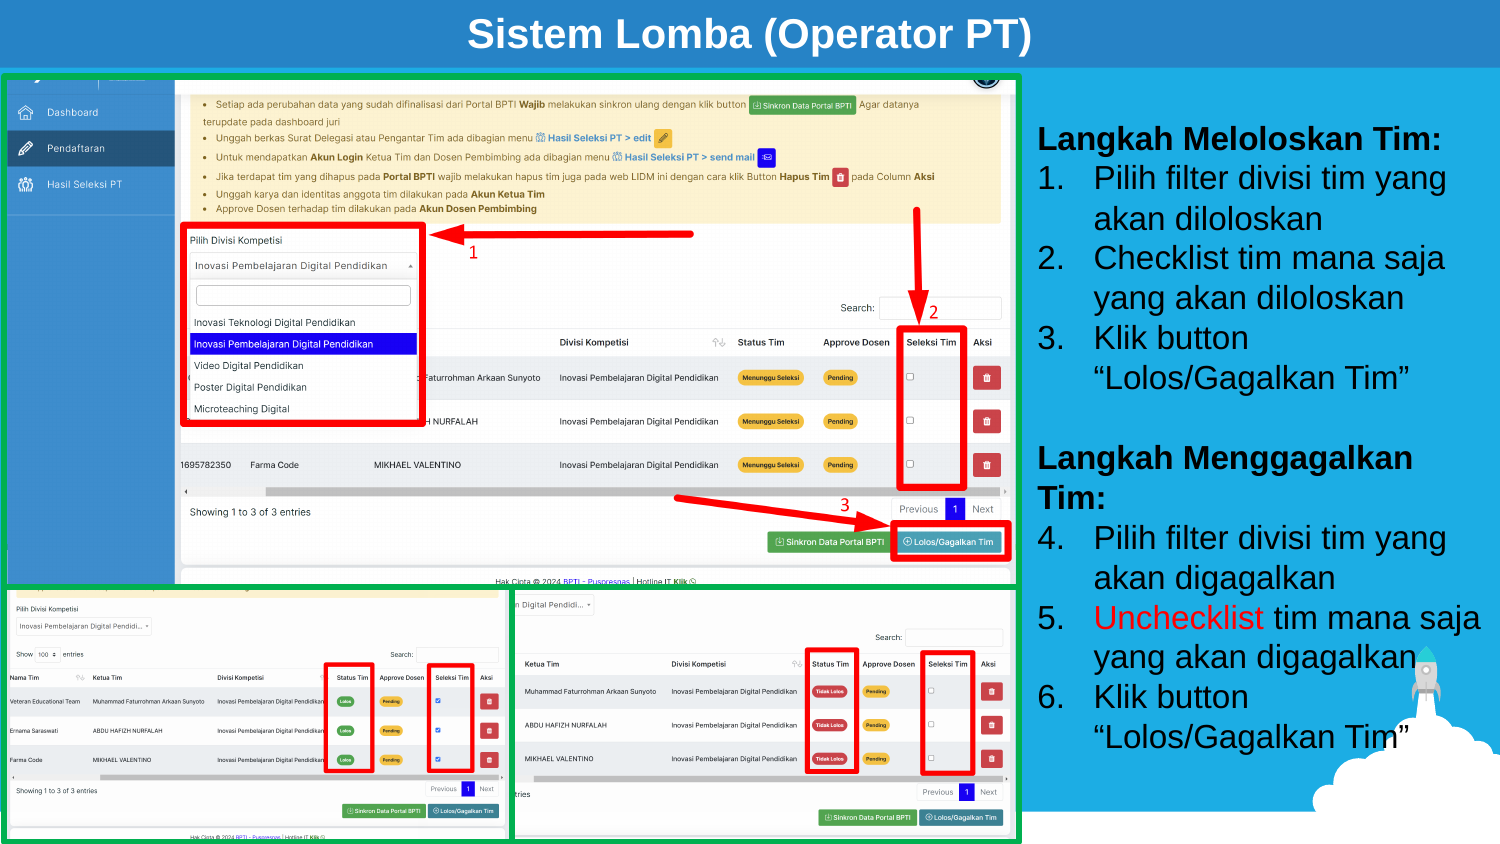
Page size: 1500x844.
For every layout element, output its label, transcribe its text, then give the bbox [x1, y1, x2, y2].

text_box Langkah Meloloskan Tim: Pilih filter divisi tim yang akan diloloskan Checklist tim mana saja yang akan diloloskan Klik button “Lolos/Gagalkan Tim” Langkah Menggagalkan Tim: Pilih filter divisi tim yang akan digagalkan Unchecklist tim mana saja yang akan digagalkan Klik button “Lolos/Gagalkan Tim” [1022, 68, 1500, 844]
text_box Sistem Lomba (Operator PT) [0, 0, 1500, 65]
picture [6, 79, 1016, 840]
